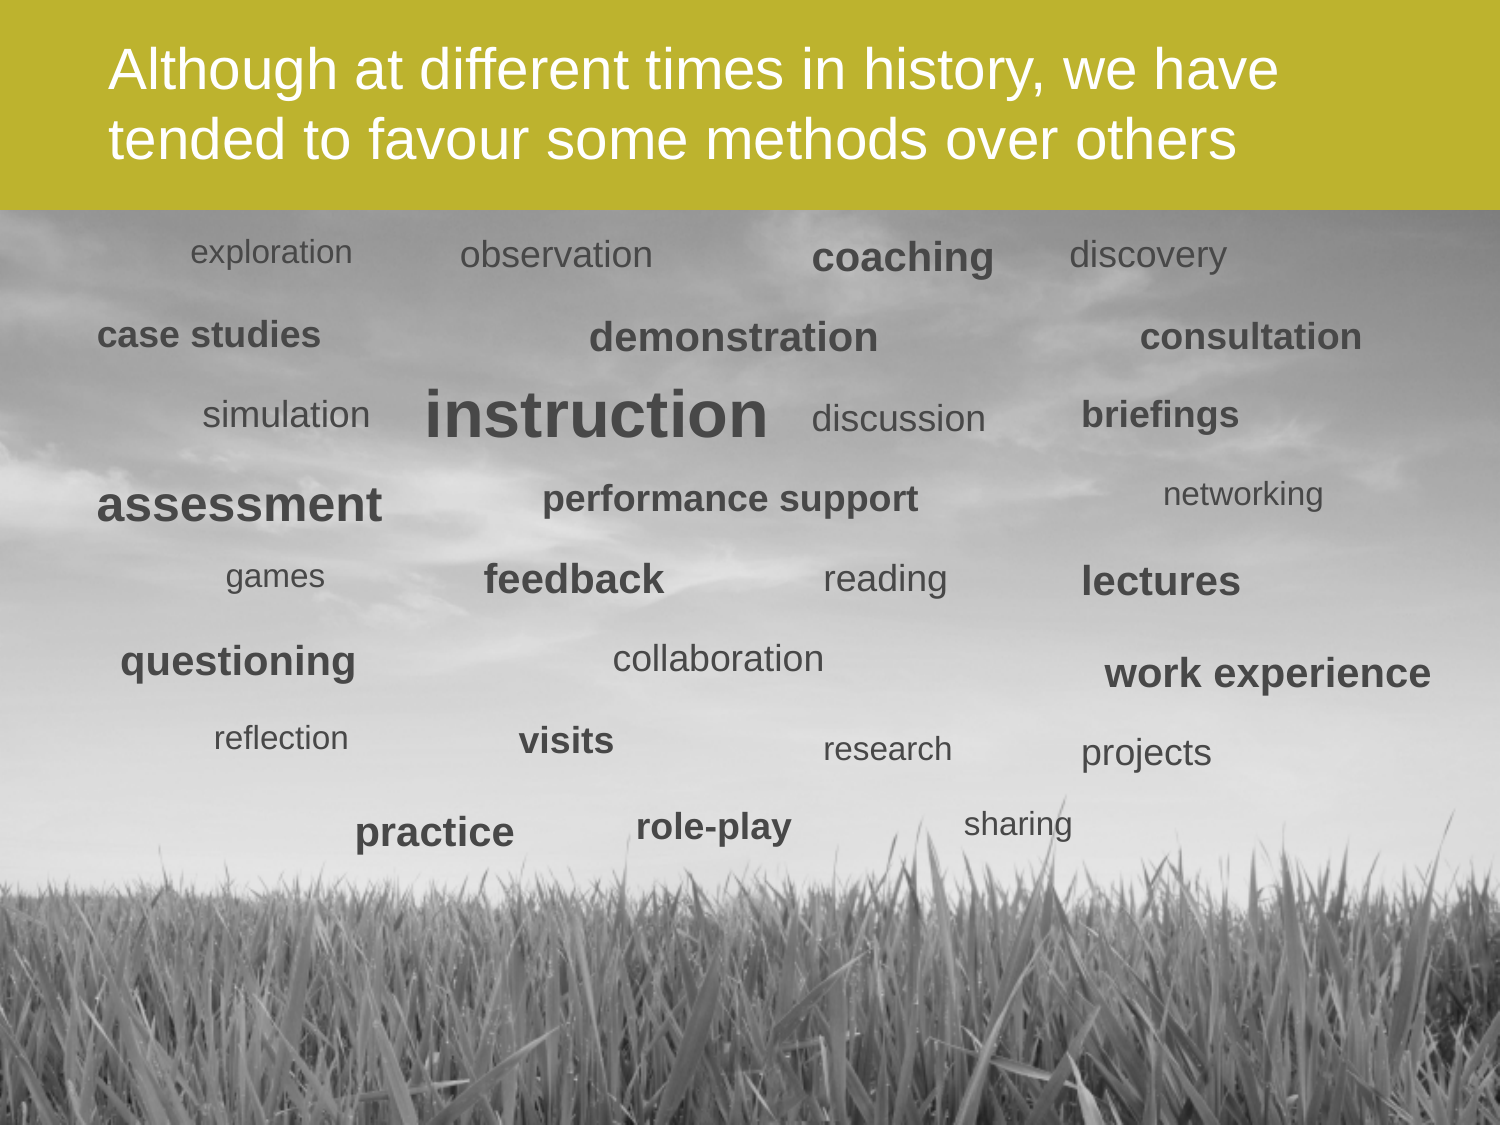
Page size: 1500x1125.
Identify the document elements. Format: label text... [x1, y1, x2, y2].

text_box Although at different times in history, we have tended to favour some methods over others [93, 23, 1454, 179]
text_box [0, 0, 1500, 210]
picture [0, 210, 1500, 1125]
